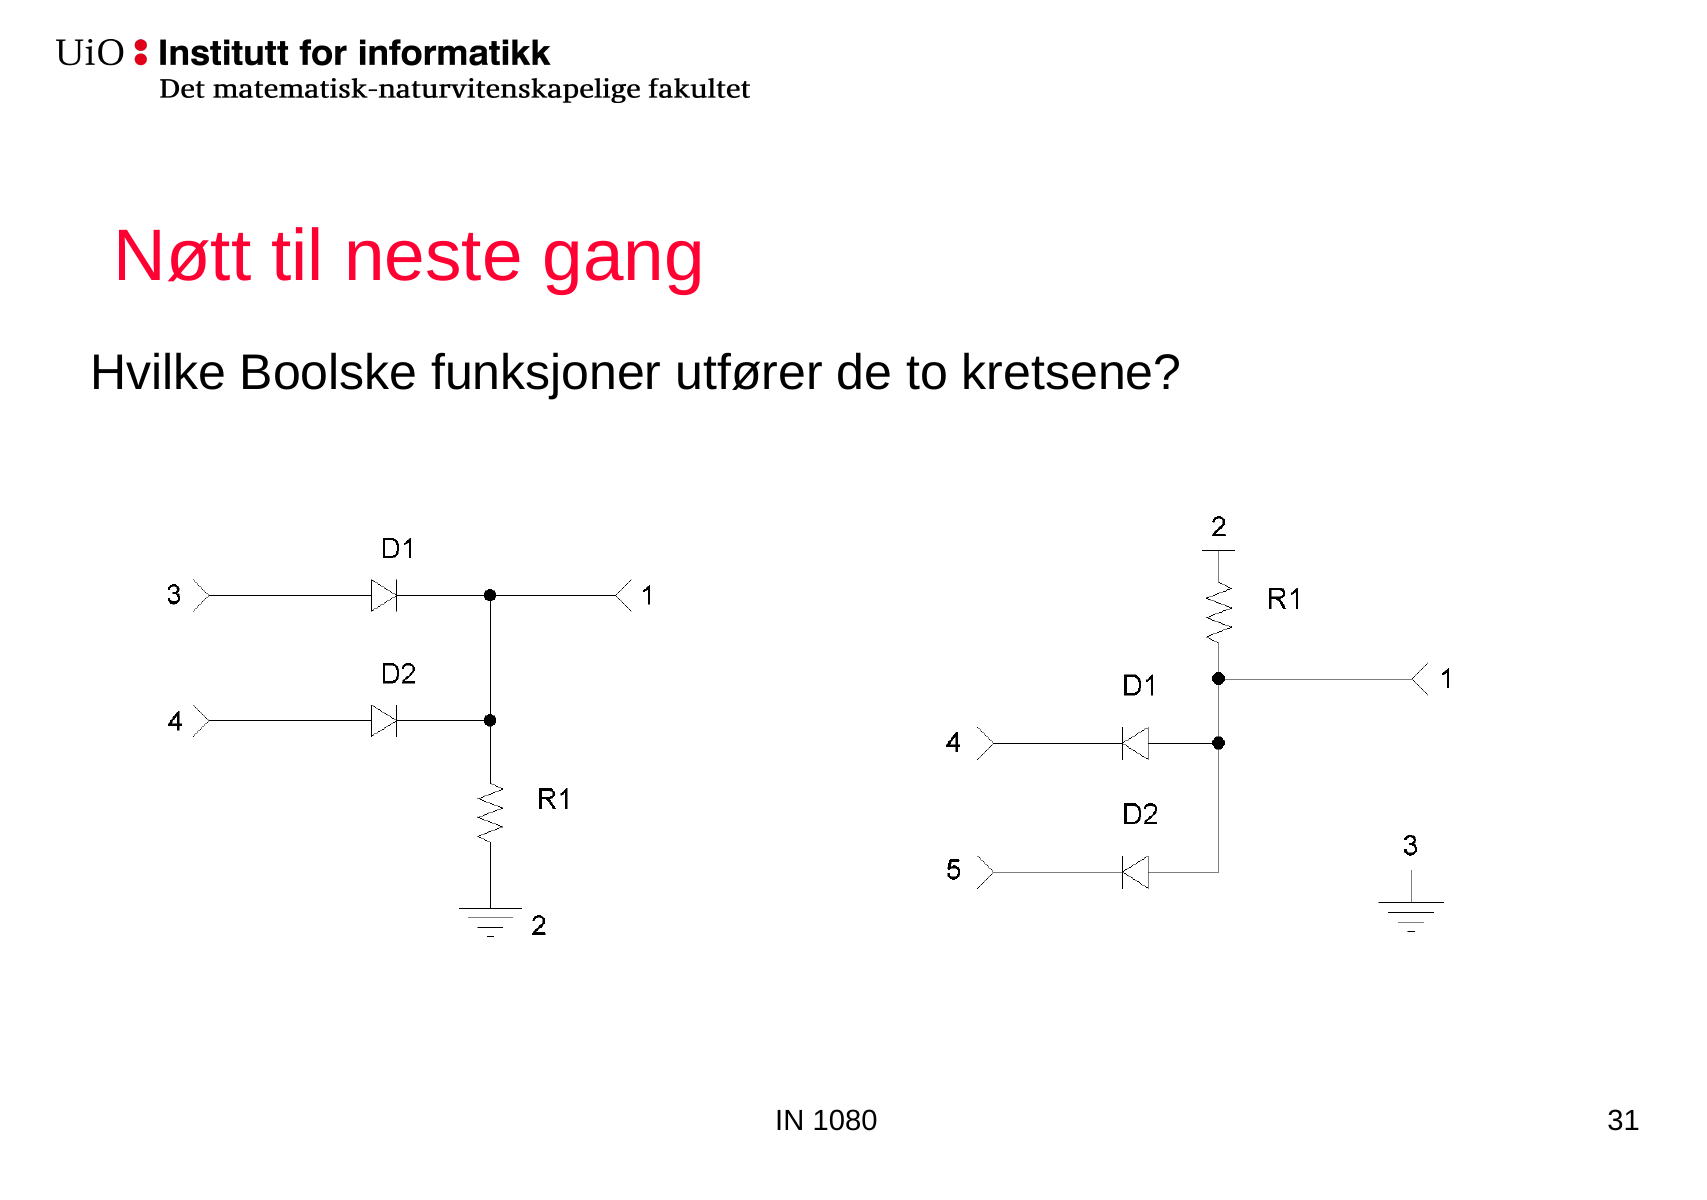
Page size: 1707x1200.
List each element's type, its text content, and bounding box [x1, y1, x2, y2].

footer IN 1080 [758, 1093, 913, 1174]
slide_number 31 [1528, 1093, 1657, 1174]
title Nøtt til neste gang [96, 198, 1586, 306]
picture [144, 528, 683, 946]
list Hvilke Boolske funksjoner utfører de to kretsene? [73, 328, 1563, 400]
picture [935, 506, 1469, 951]
picture [56, 39, 750, 103]
